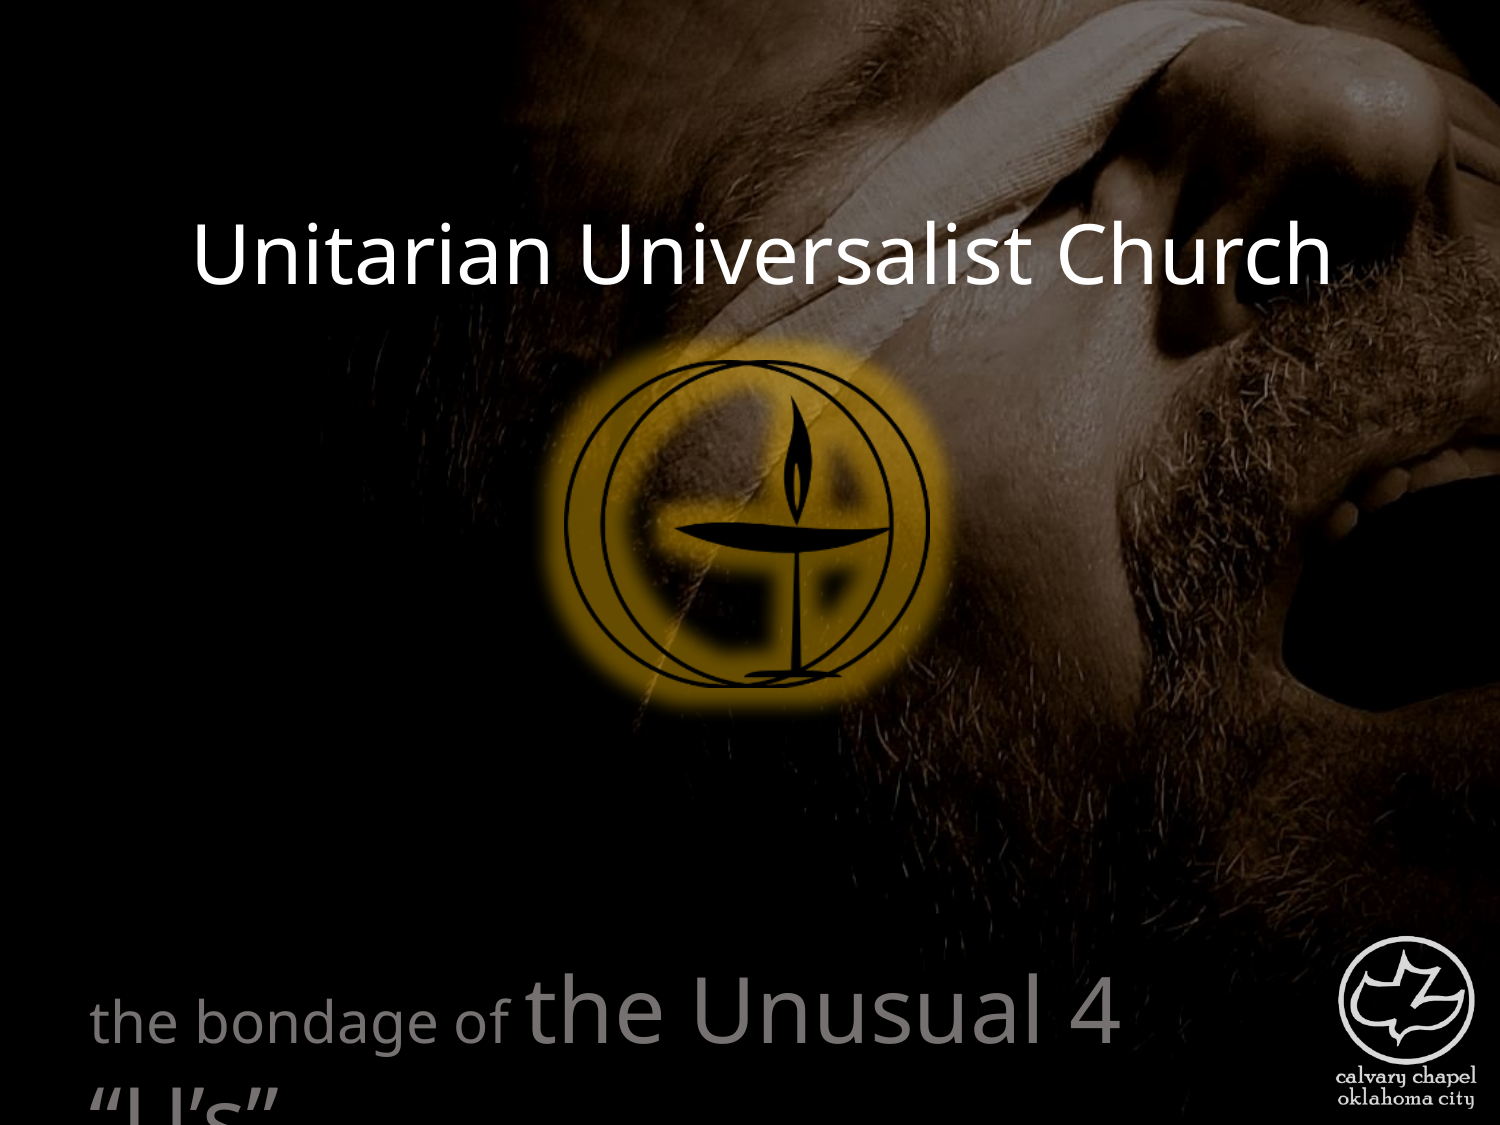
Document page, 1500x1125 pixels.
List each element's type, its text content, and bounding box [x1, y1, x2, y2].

text_box the bondage of the Unusual 4 “U’s” [107, 976, 1270, 1125]
text_box “Blessing Ceremony” Nov., 1997, 30,000 people [101, 970, 1276, 1125]
text_box Unitarian Universalist Church [162, 193, 1365, 309]
picture [0, 0, 1500, 1125]
text_box the bondage of the Unusual 4 “U’s” [98, 967, 1279, 1125]
